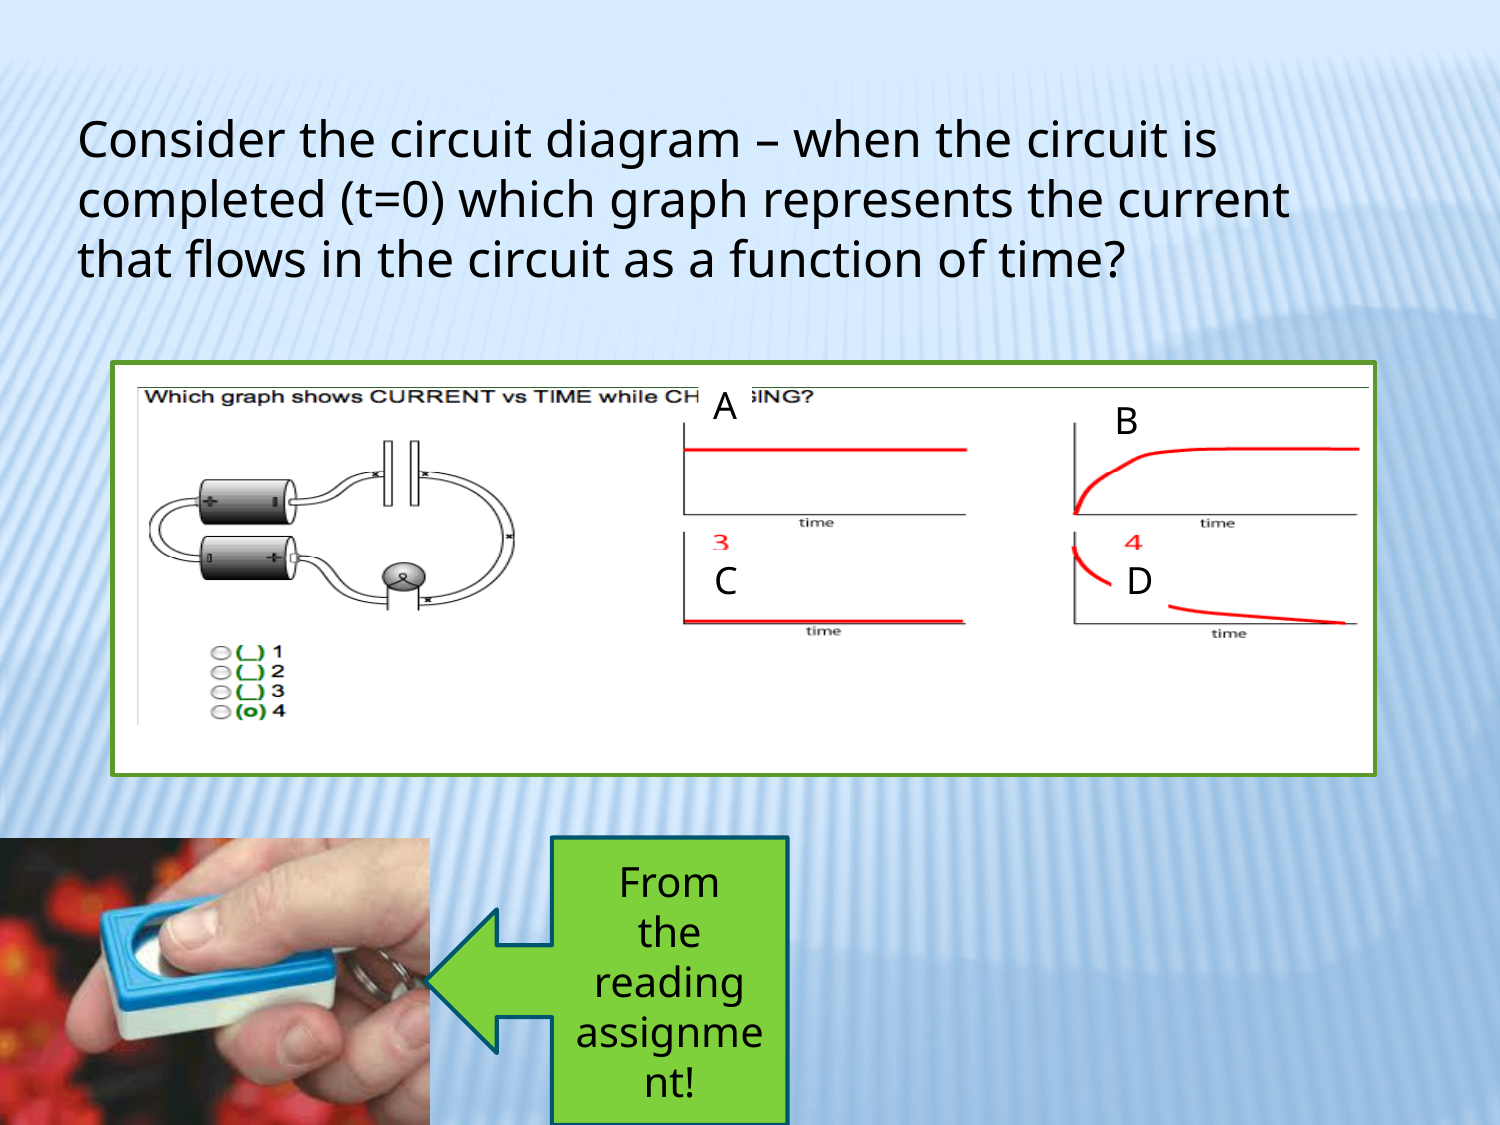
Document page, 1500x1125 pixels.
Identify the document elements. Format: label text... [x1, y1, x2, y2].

text_box From the reading assignment! [439, 835, 790, 1125]
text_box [112, 362, 1376, 776]
text_box Consider the circuit diagram – when the circuit is completed (t=0) which graph represents the current that flows in the circuit as a function of time? [62, 99, 1388, 295]
picture [0, 838, 430, 1125]
